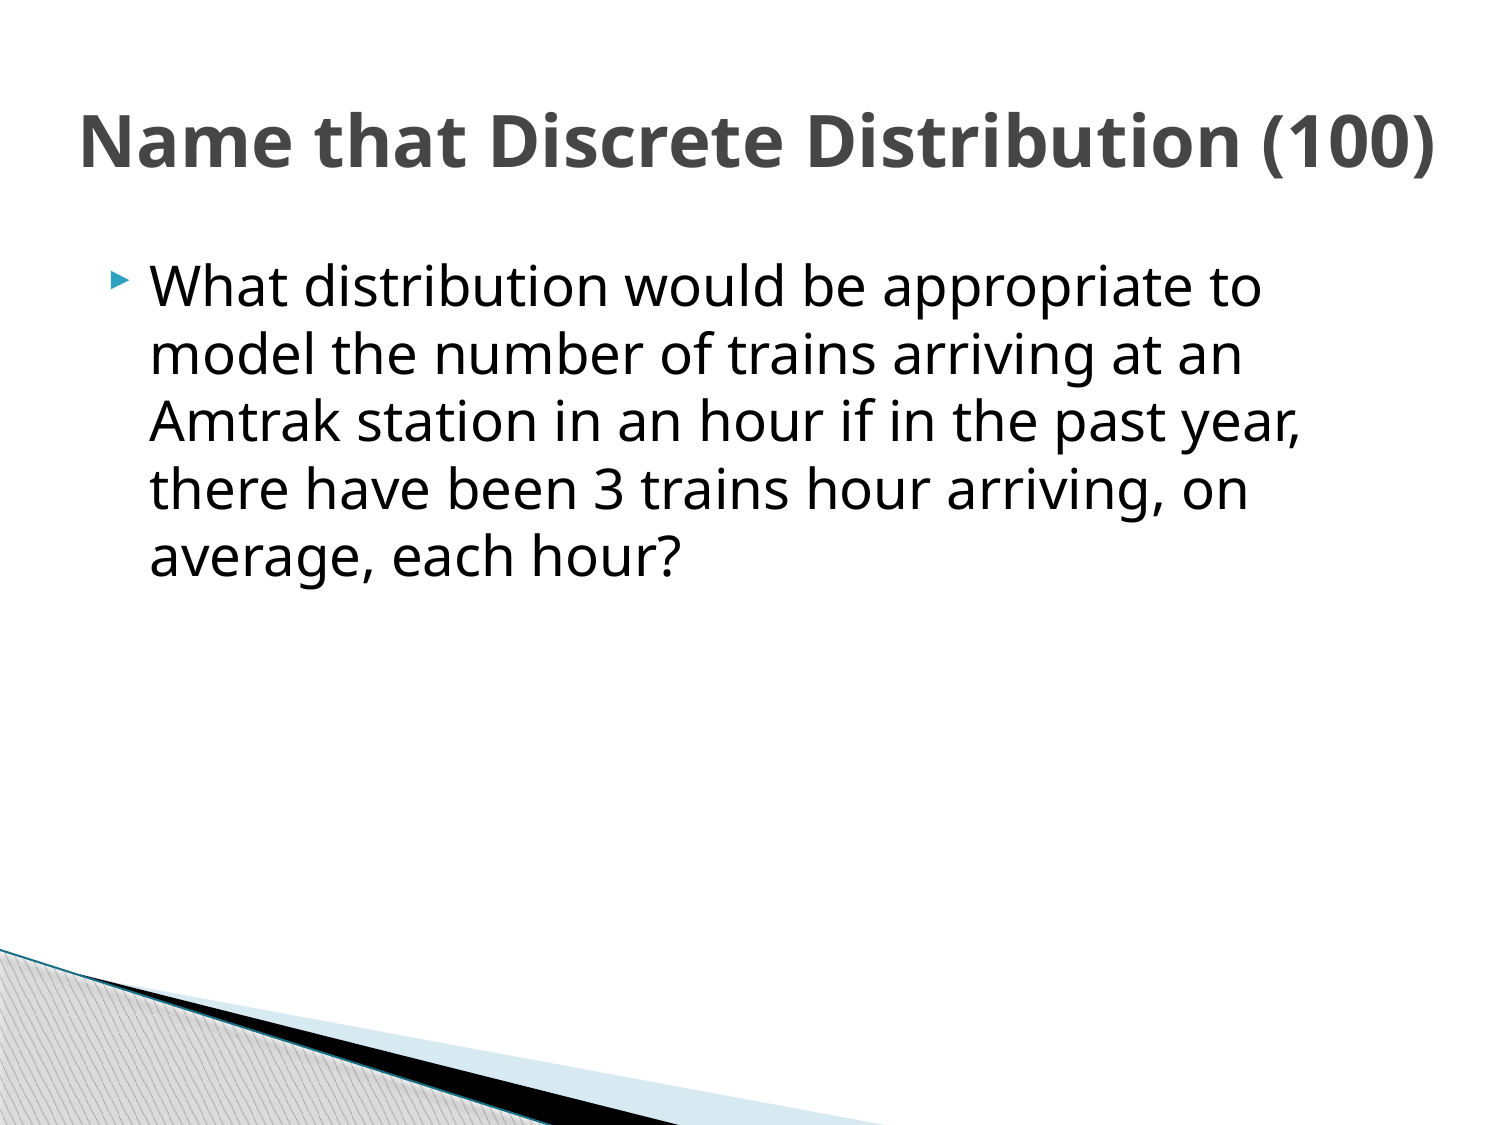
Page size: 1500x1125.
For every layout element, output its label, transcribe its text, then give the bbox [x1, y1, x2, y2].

list What distribution would be appropriate to model the number of trains arriving at an Amtrak station in an hour if in the past year, there have been 3 trains hour arriving, on average, each hour? [75, 243, 1425, 986]
title Name that Discrete Distribution (100) [62, 45, 1475, 233]
